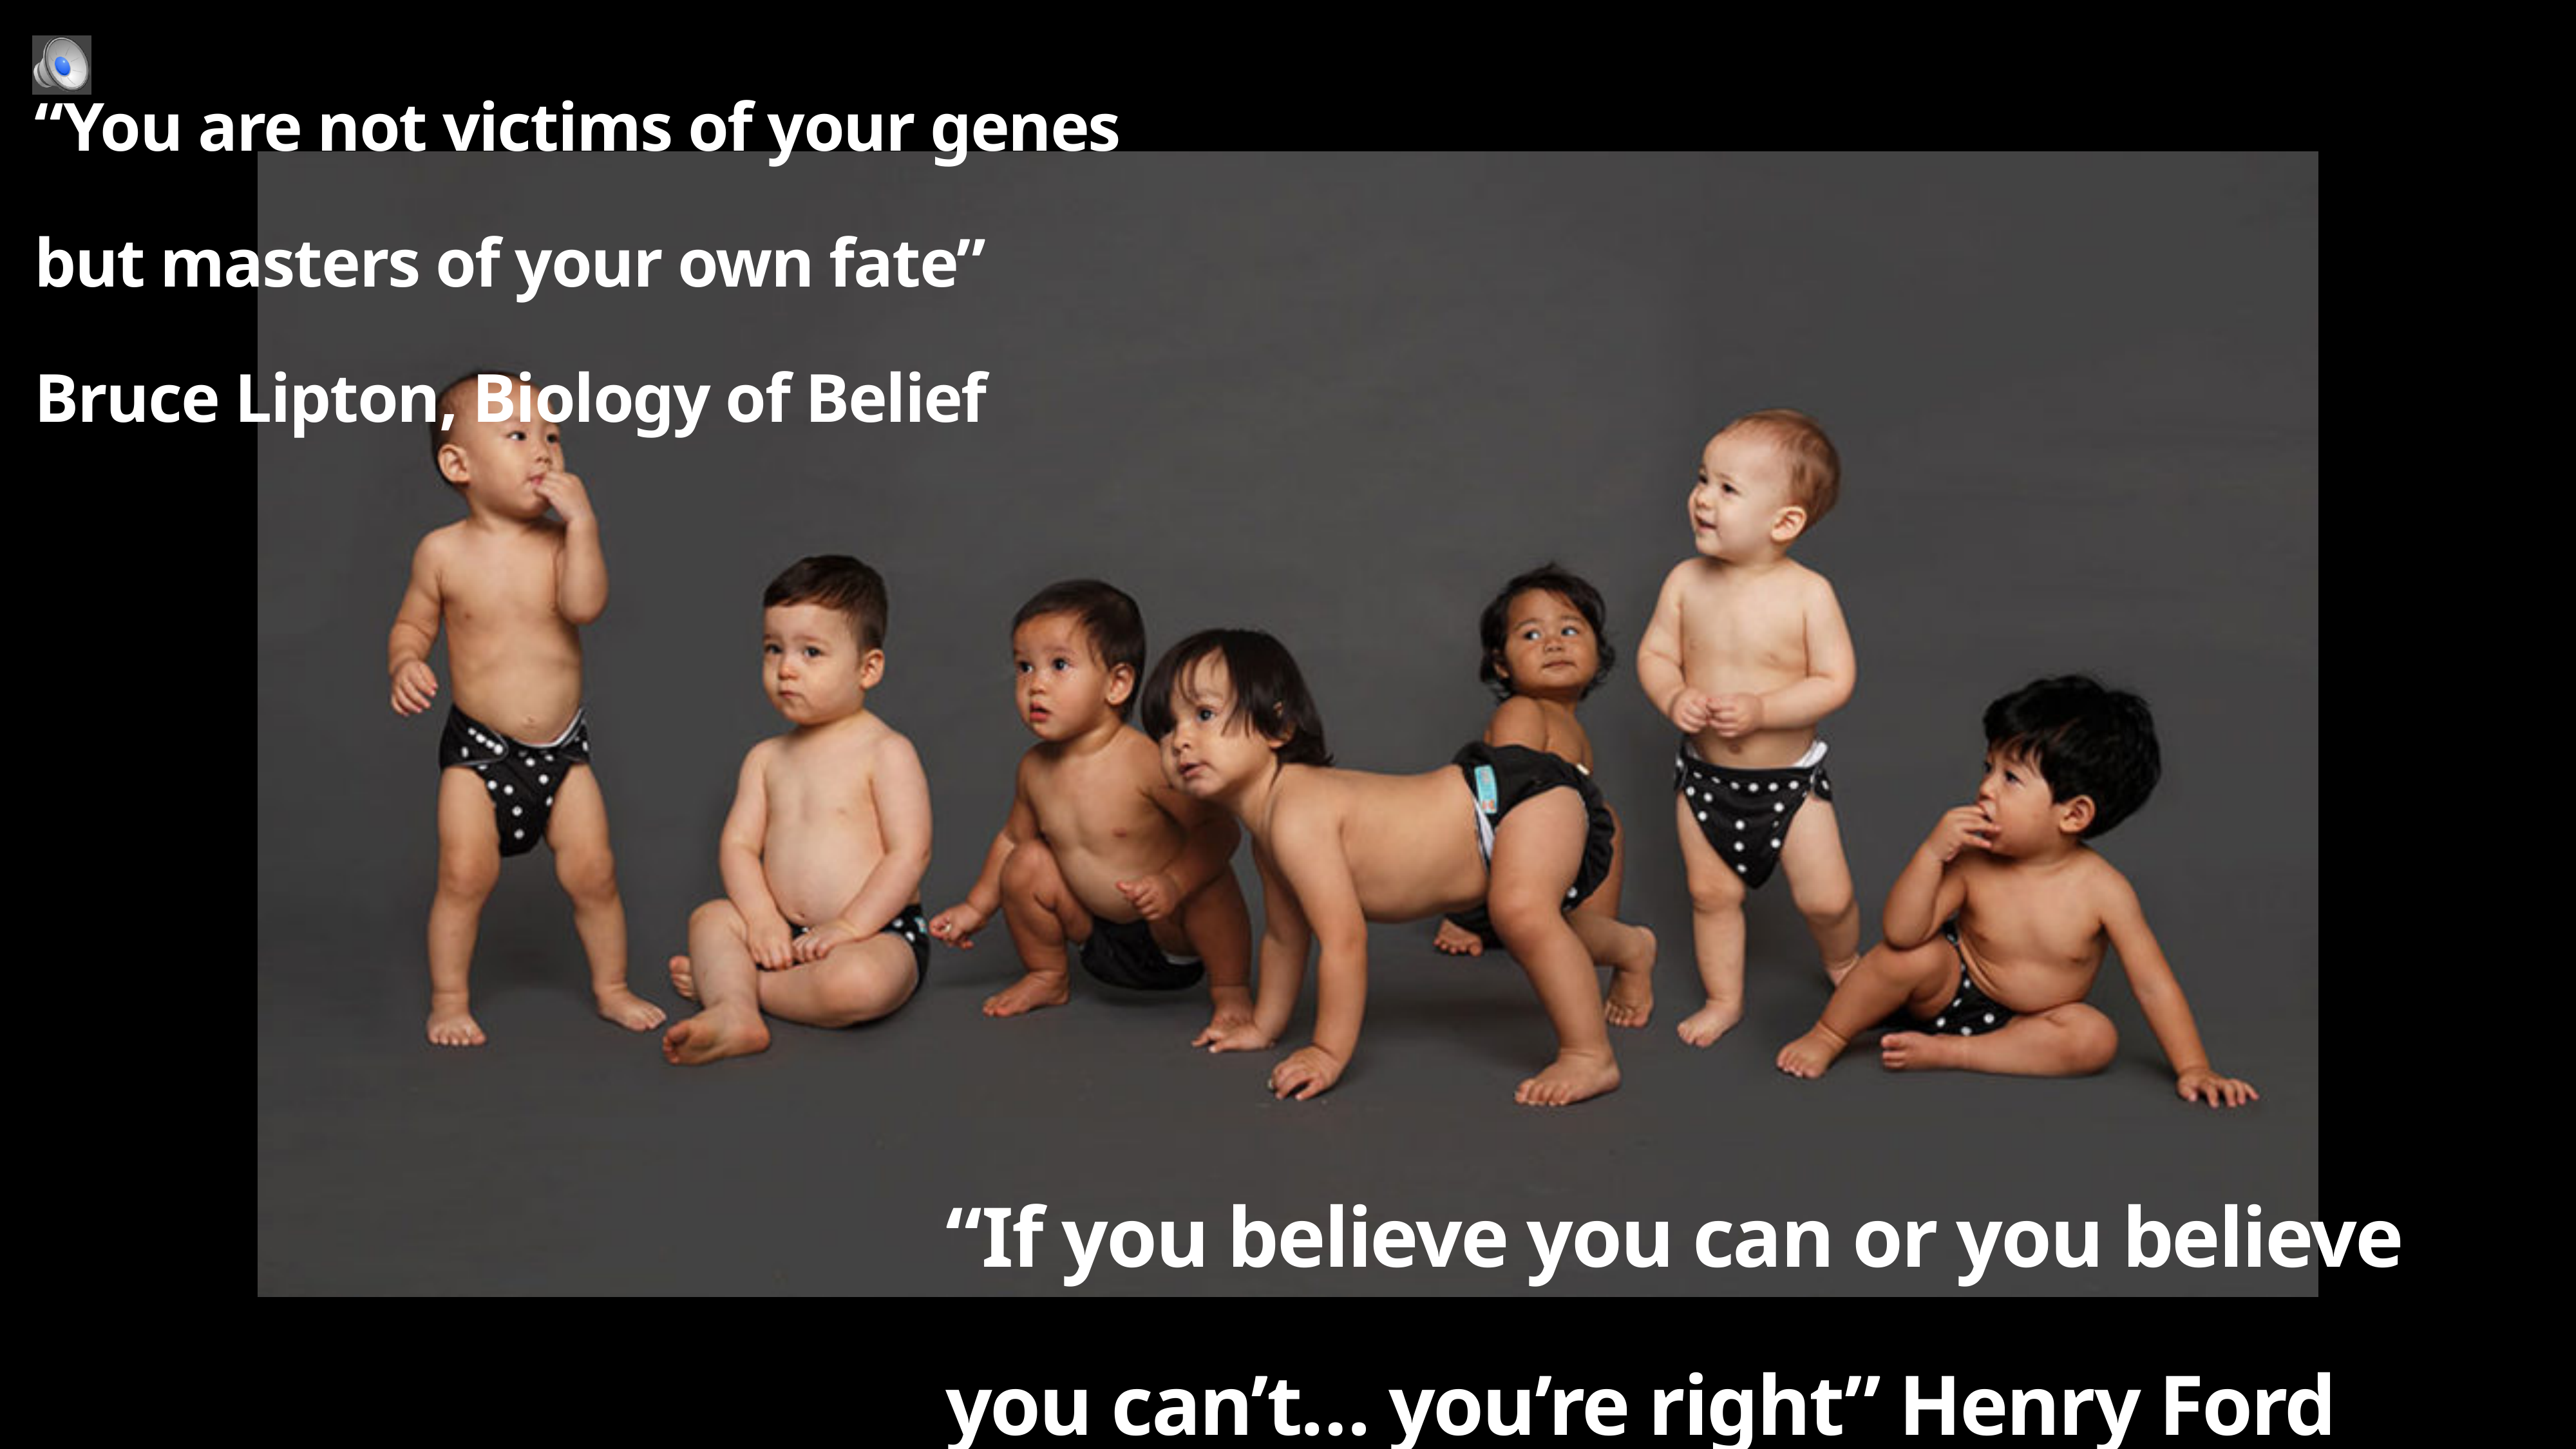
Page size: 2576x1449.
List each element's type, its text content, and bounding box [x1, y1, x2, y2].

text_box “You are not victims of your genes but masters of your own fate” Bruce Lipton, Biology of Belief [28, 30, 1153, 482]
text_box “If you believe you can or you believe you can’t… you’re right” Henry Ford [940, 1117, 2566, 1449]
picture [257, 151, 2319, 1298]
picture [31, 35, 92, 96]
